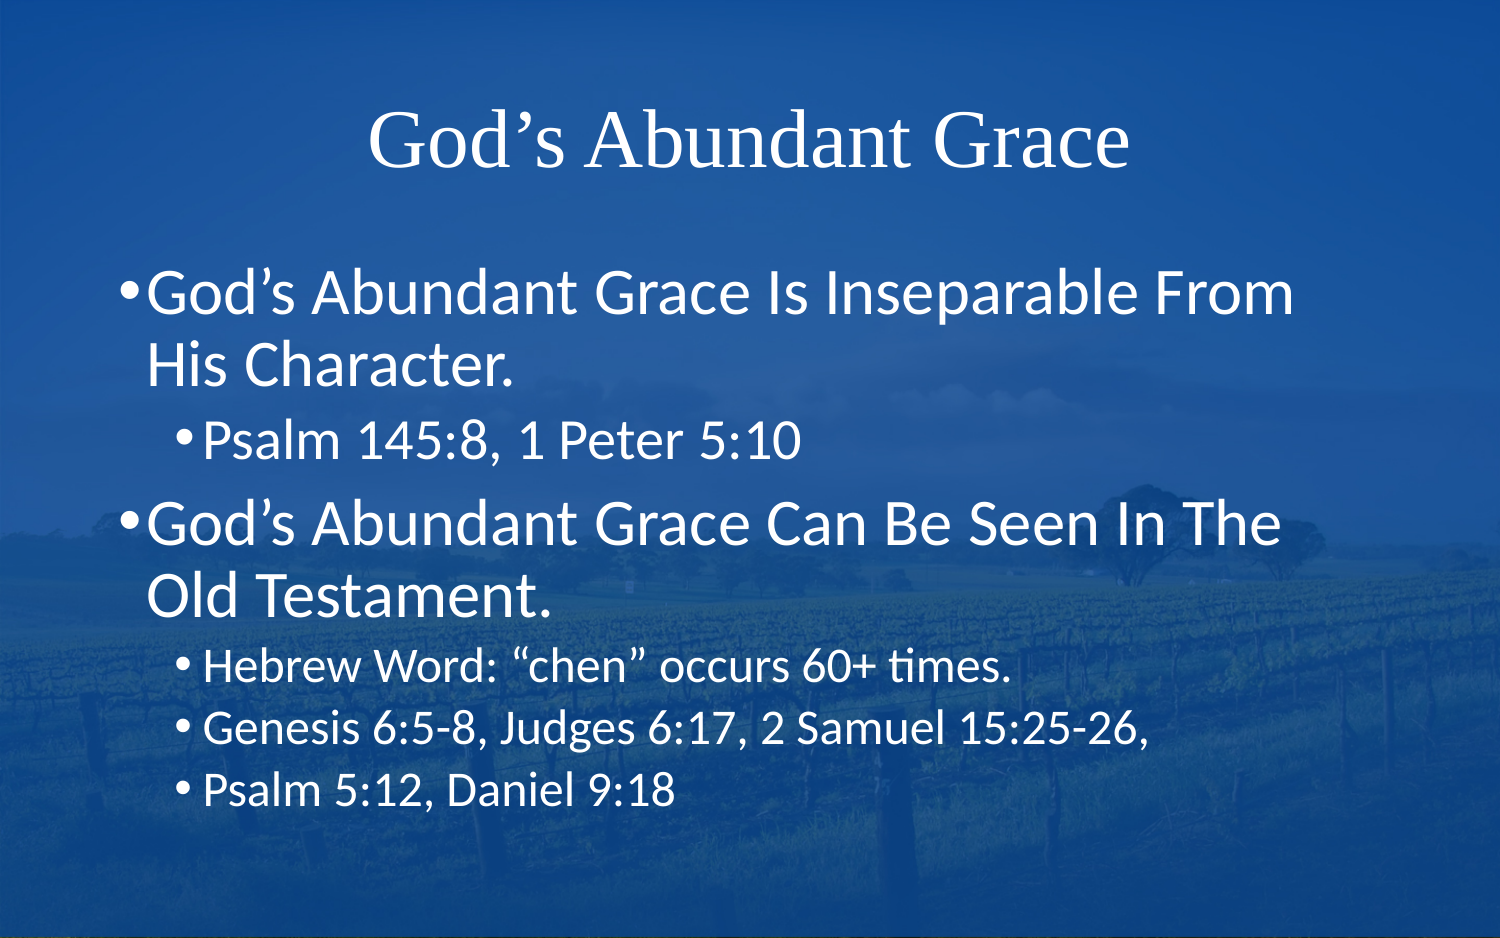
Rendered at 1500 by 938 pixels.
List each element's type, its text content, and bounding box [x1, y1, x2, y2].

list God’s Abundant Grace Is Inseparable From His Character. Psalm 145:8, 1 Peter 5:10 God’s Abundant Grace Can Be Seen In The Old Testament. Hebrew Word: “chen” occurs 60+ times. Genesis 6:5-8, Judges 6:17, 2 Samuel 15:25-26, Psalm 5:12, Daniel 9:18 [103, 249, 1430, 845]
picture [0, 0, 1500, 938]
title God’s Abundant Grace [103, 49, 1397, 232]
